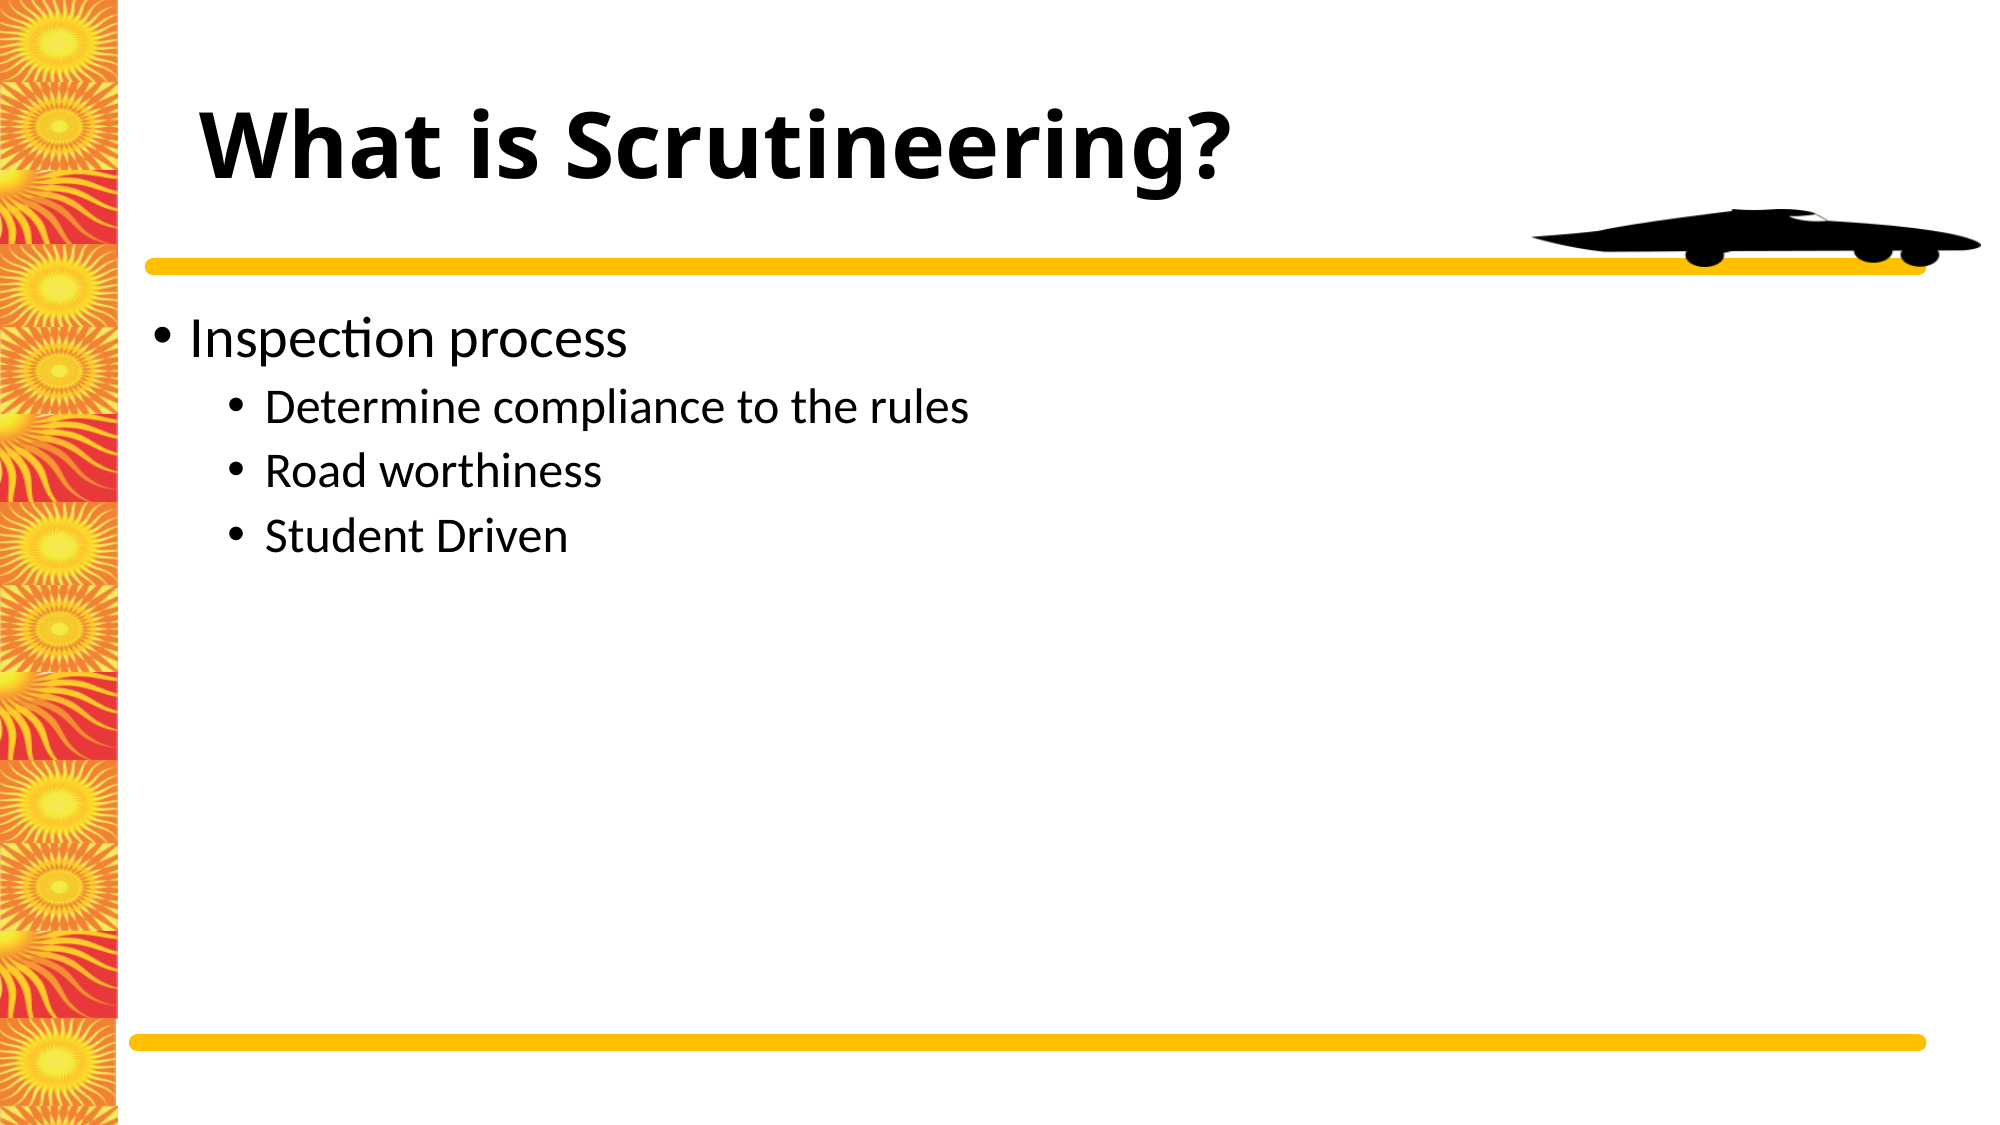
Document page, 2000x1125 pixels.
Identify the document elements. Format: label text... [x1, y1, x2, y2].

picture [1531, 209, 1981, 267]
title What is Scrutineering? [184, 59, 1839, 238]
list Inspection process Determine compliance to the rules Road worthiness Student Driven [137, 299, 1862, 1014]
picture [0, 0, 118, 1125]
